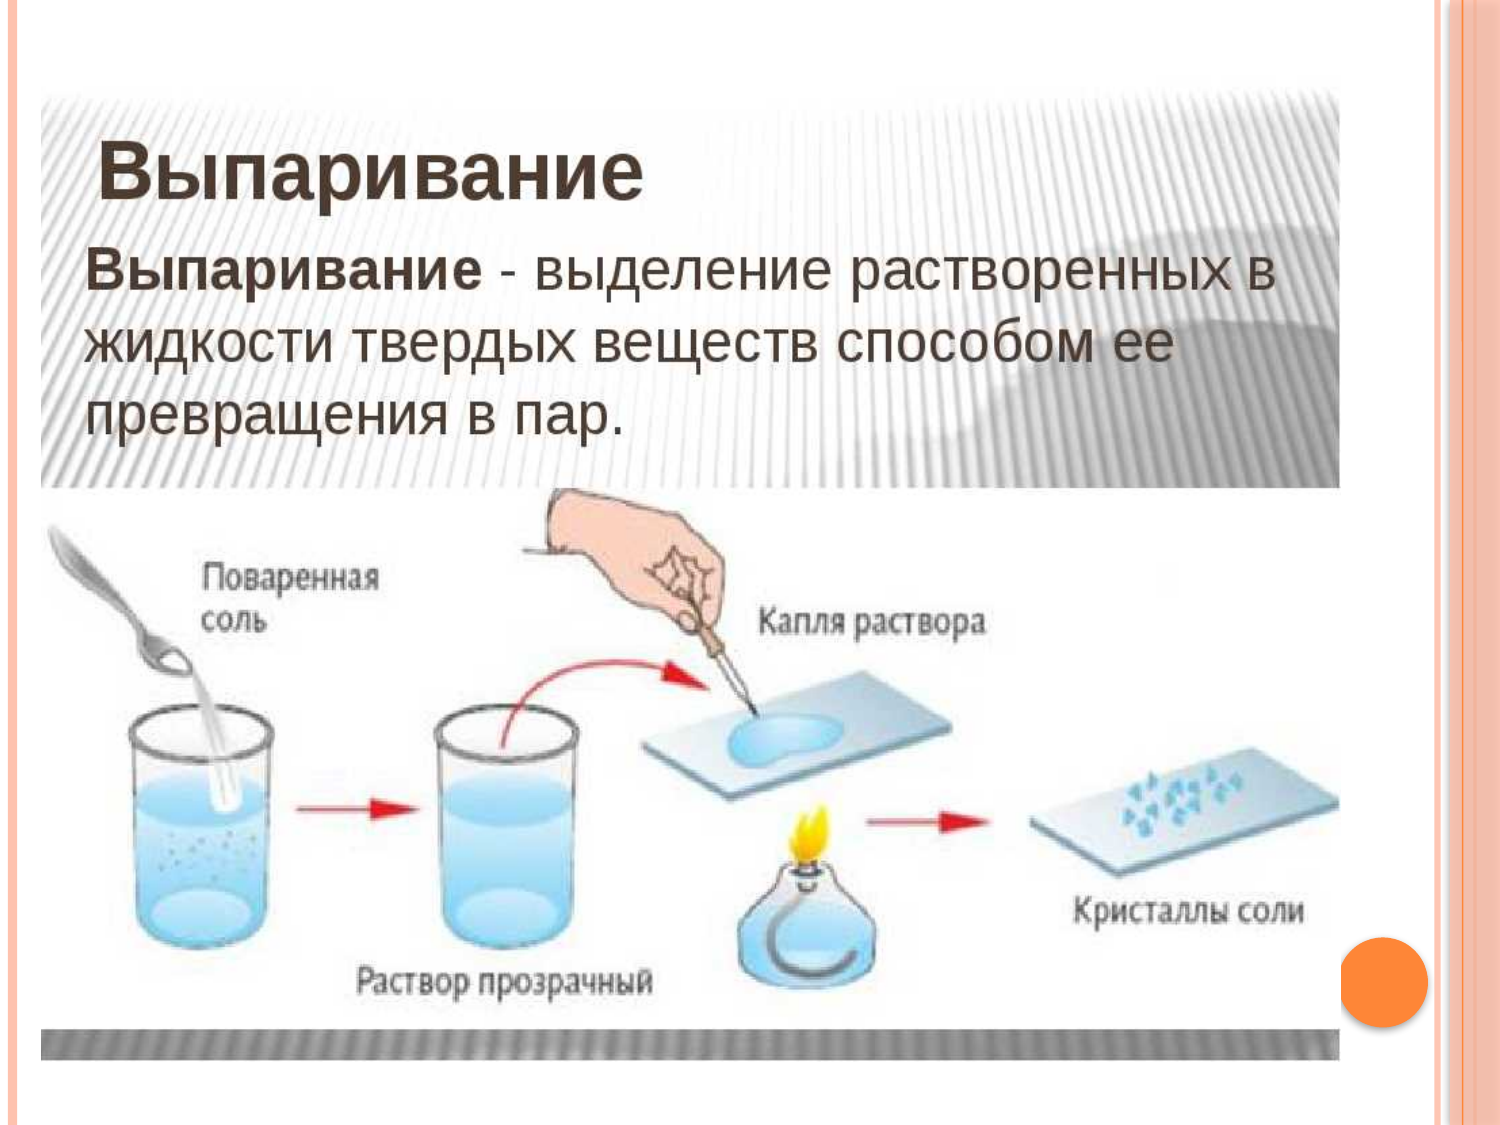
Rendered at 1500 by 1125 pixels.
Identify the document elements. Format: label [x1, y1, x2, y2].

list [40, 42, 1342, 1063]
